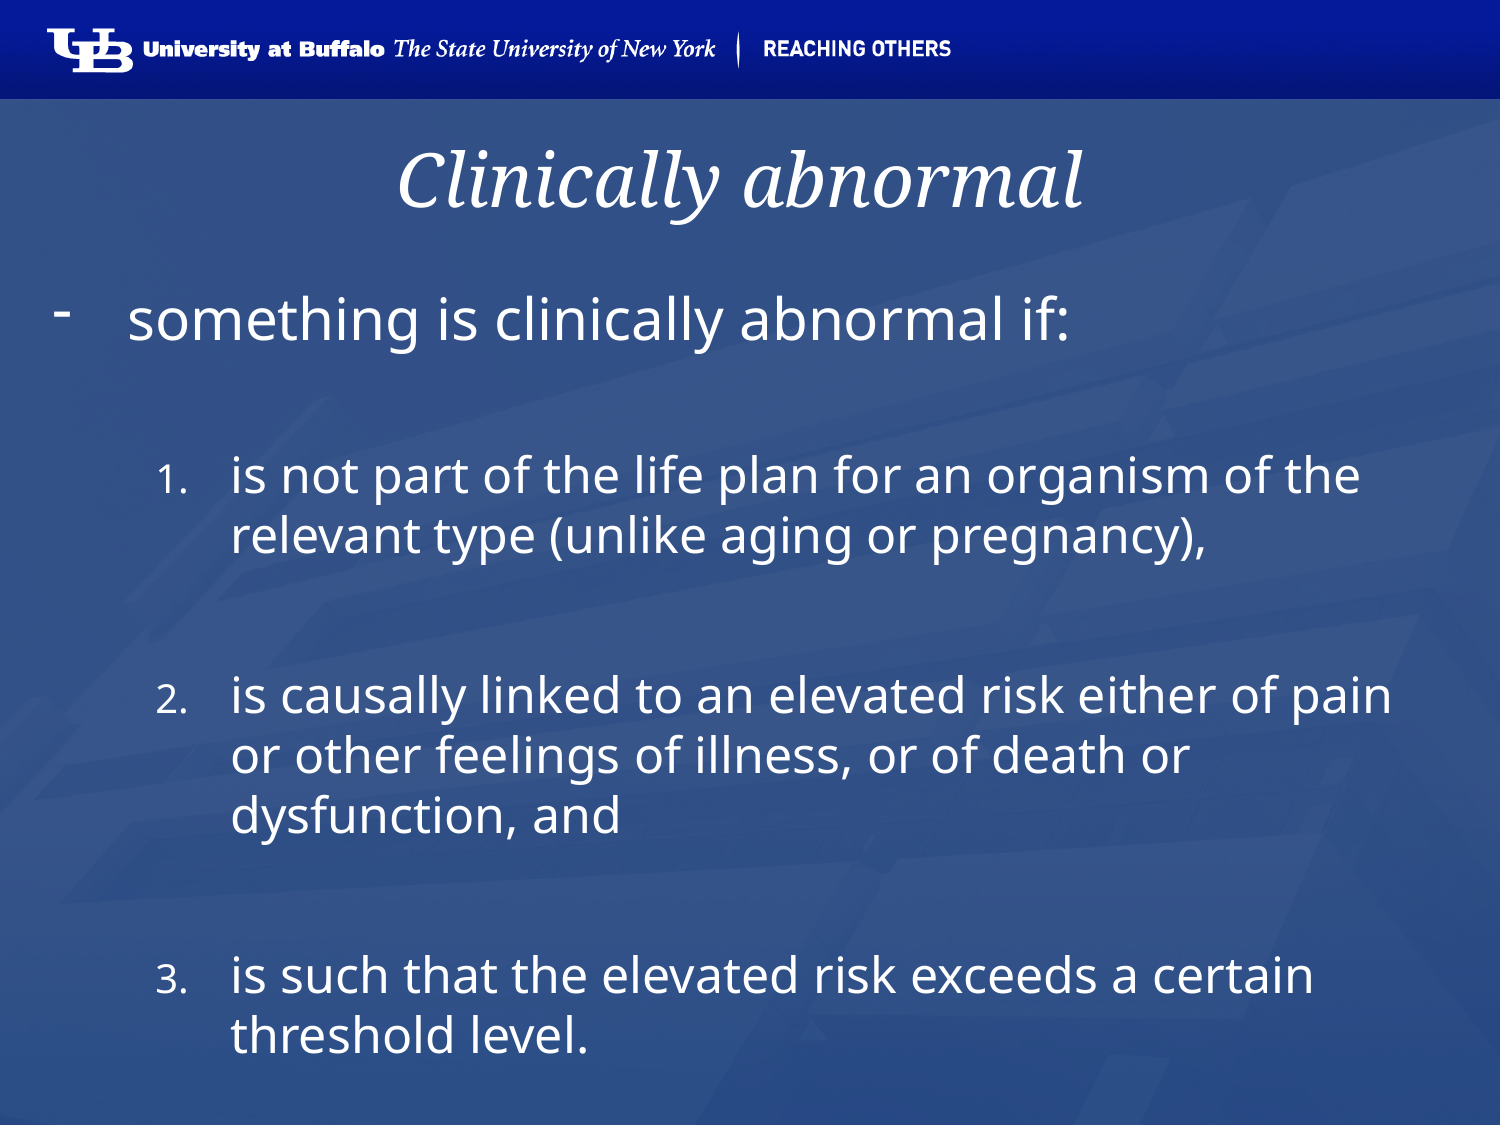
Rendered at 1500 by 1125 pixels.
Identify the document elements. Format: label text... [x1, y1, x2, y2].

list something is clinically abnormal if: is not part of the life plan for an organism of the relevant type (unlike aging or pregnancy), is causally linked to an elevated risk either of pain or other feelings of illness, or of death or dysfunction, and is such that the elevated risk exceeds a certain threshold level. [37, 275, 1463, 1088]
title Clinically abnormal [37, 125, 1463, 250]
picture [0, 0, 1500, 99]
